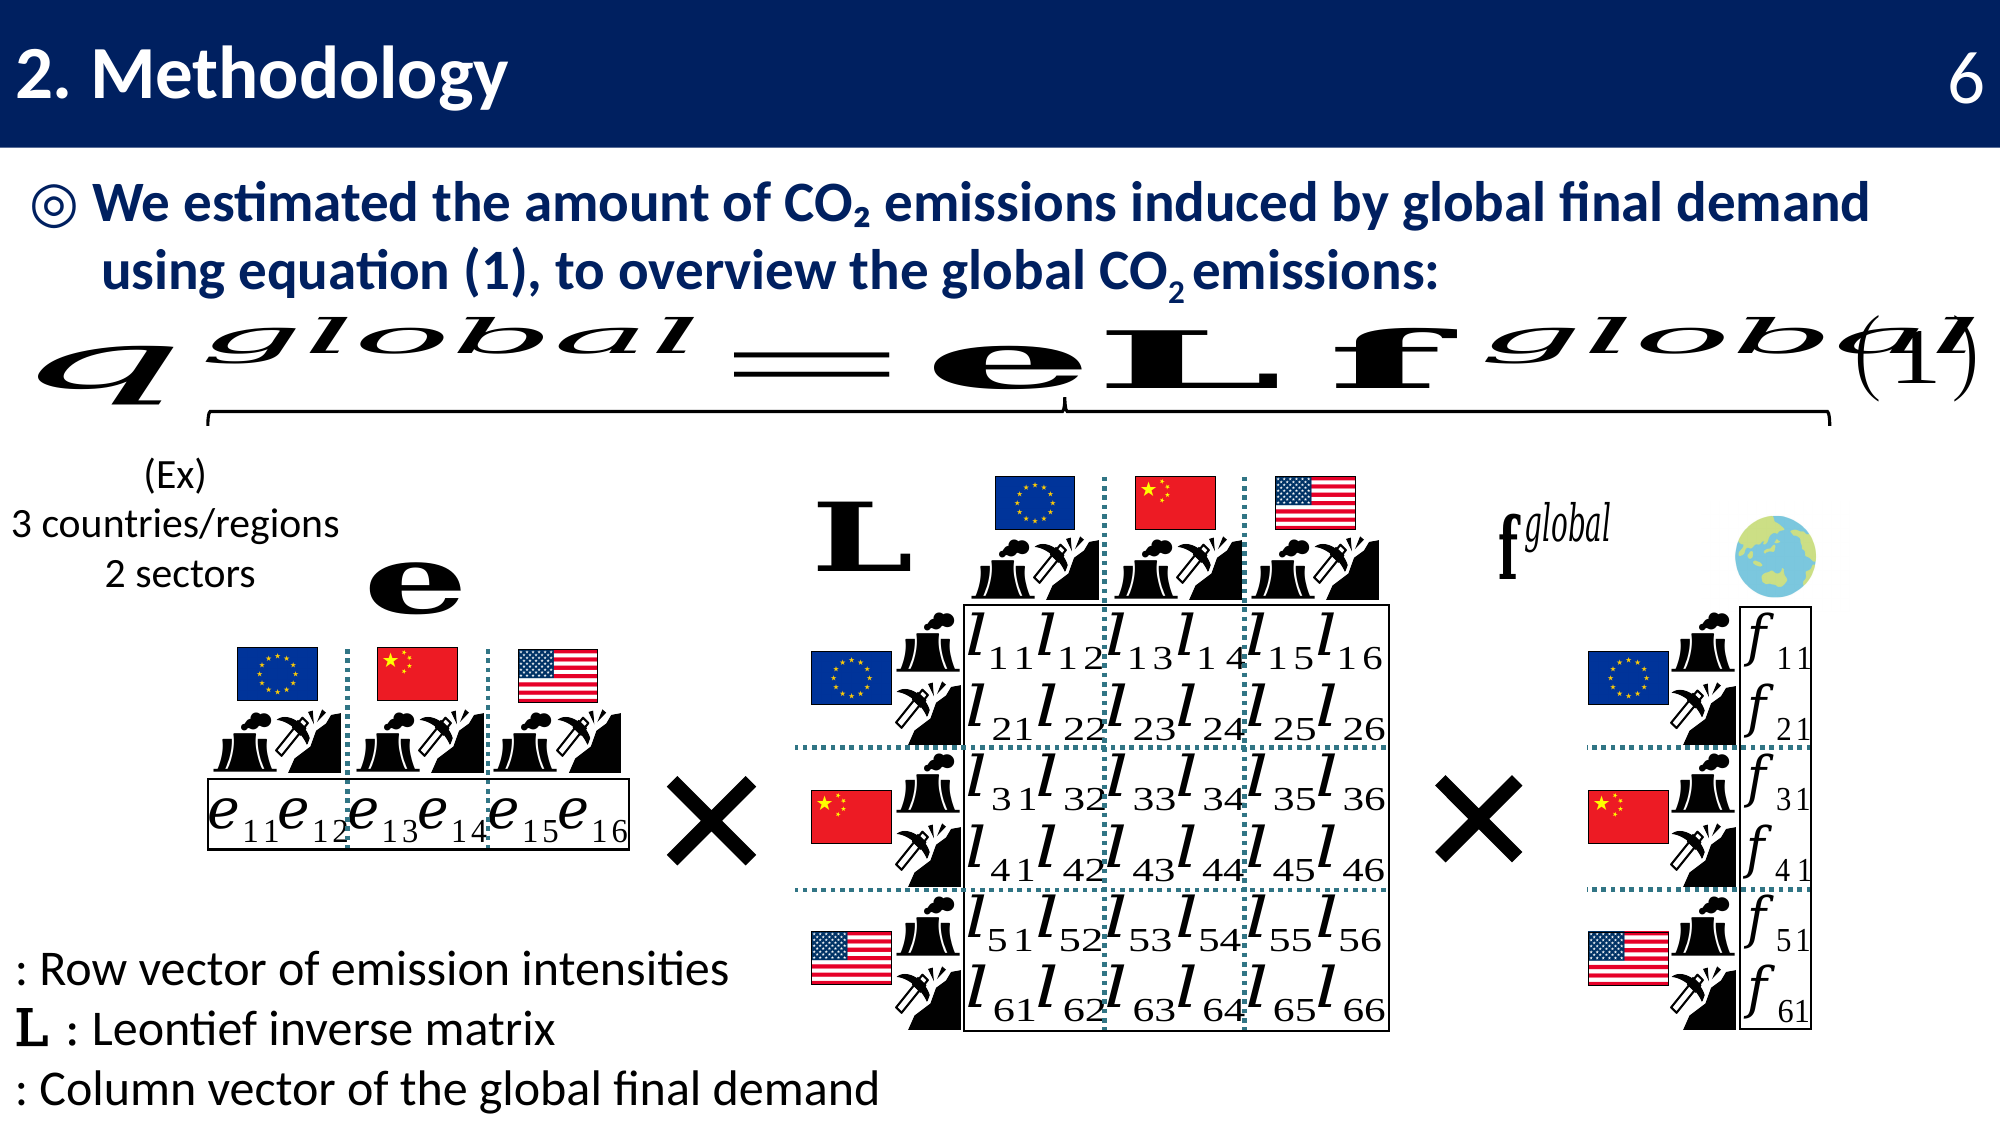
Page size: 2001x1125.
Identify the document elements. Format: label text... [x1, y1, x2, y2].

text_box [1106, 749, 1244, 889]
picture [1588, 790, 1669, 845]
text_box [1106, 606, 1244, 747]
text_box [349, 778, 487, 851]
text_box (Ex) [116, 438, 235, 504]
picture [1112, 536, 1242, 603]
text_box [964, 606, 1104, 747]
picture [894, 681, 961, 746]
text_box [963, 604, 1391, 1032]
picture [1670, 893, 1736, 960]
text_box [1739, 749, 1812, 889]
picture [1670, 681, 1737, 746]
picture [517, 648, 599, 703]
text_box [964, 891, 1104, 1030]
picture [811, 789, 892, 845]
list ◎ We estimated the amount of CO₂ emissions induced by global final demand using equation (1), to overview the global CO2 emissions: [14, 164, 1984, 313]
picture [994, 476, 1076, 531]
picture [211, 708, 342, 776]
picture [237, 647, 318, 702]
picture [894, 965, 961, 1030]
picture [1670, 750, 1736, 817]
text_box [666, 776, 757, 866]
picture [1670, 822, 1736, 887]
picture [1588, 651, 1669, 706]
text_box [207, 778, 347, 851]
slide_number 5 [1712, 0, 2000, 148]
picture [894, 893, 961, 960]
picture [354, 708, 485, 776]
picture [1135, 476, 1216, 531]
picture [1670, 501, 1851, 675]
title 2. Methodology [0, 0, 1712, 148]
picture [1670, 966, 1736, 1030]
picture [1249, 536, 1380, 603]
picture [894, 750, 961, 817]
picture [1588, 931, 1669, 986]
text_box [1106, 891, 1244, 1030]
picture [811, 931, 892, 986]
text_box [1435, 775, 1523, 863]
picture [894, 822, 961, 887]
picture [894, 608, 961, 675]
picture [492, 708, 622, 776]
picture [377, 647, 458, 702]
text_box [1246, 749, 1387, 889]
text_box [964, 749, 1104, 889]
picture [1275, 476, 1356, 531]
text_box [1246, 606, 1387, 747]
text_box [206, 397, 1832, 426]
text_box 3 countries/regions 2 sectors [0, 488, 372, 604]
picture [969, 536, 1099, 603]
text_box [1739, 606, 1812, 746]
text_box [489, 778, 629, 851]
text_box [1739, 891, 1812, 1030]
picture [811, 650, 893, 706]
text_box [1246, 891, 1387, 1030]
